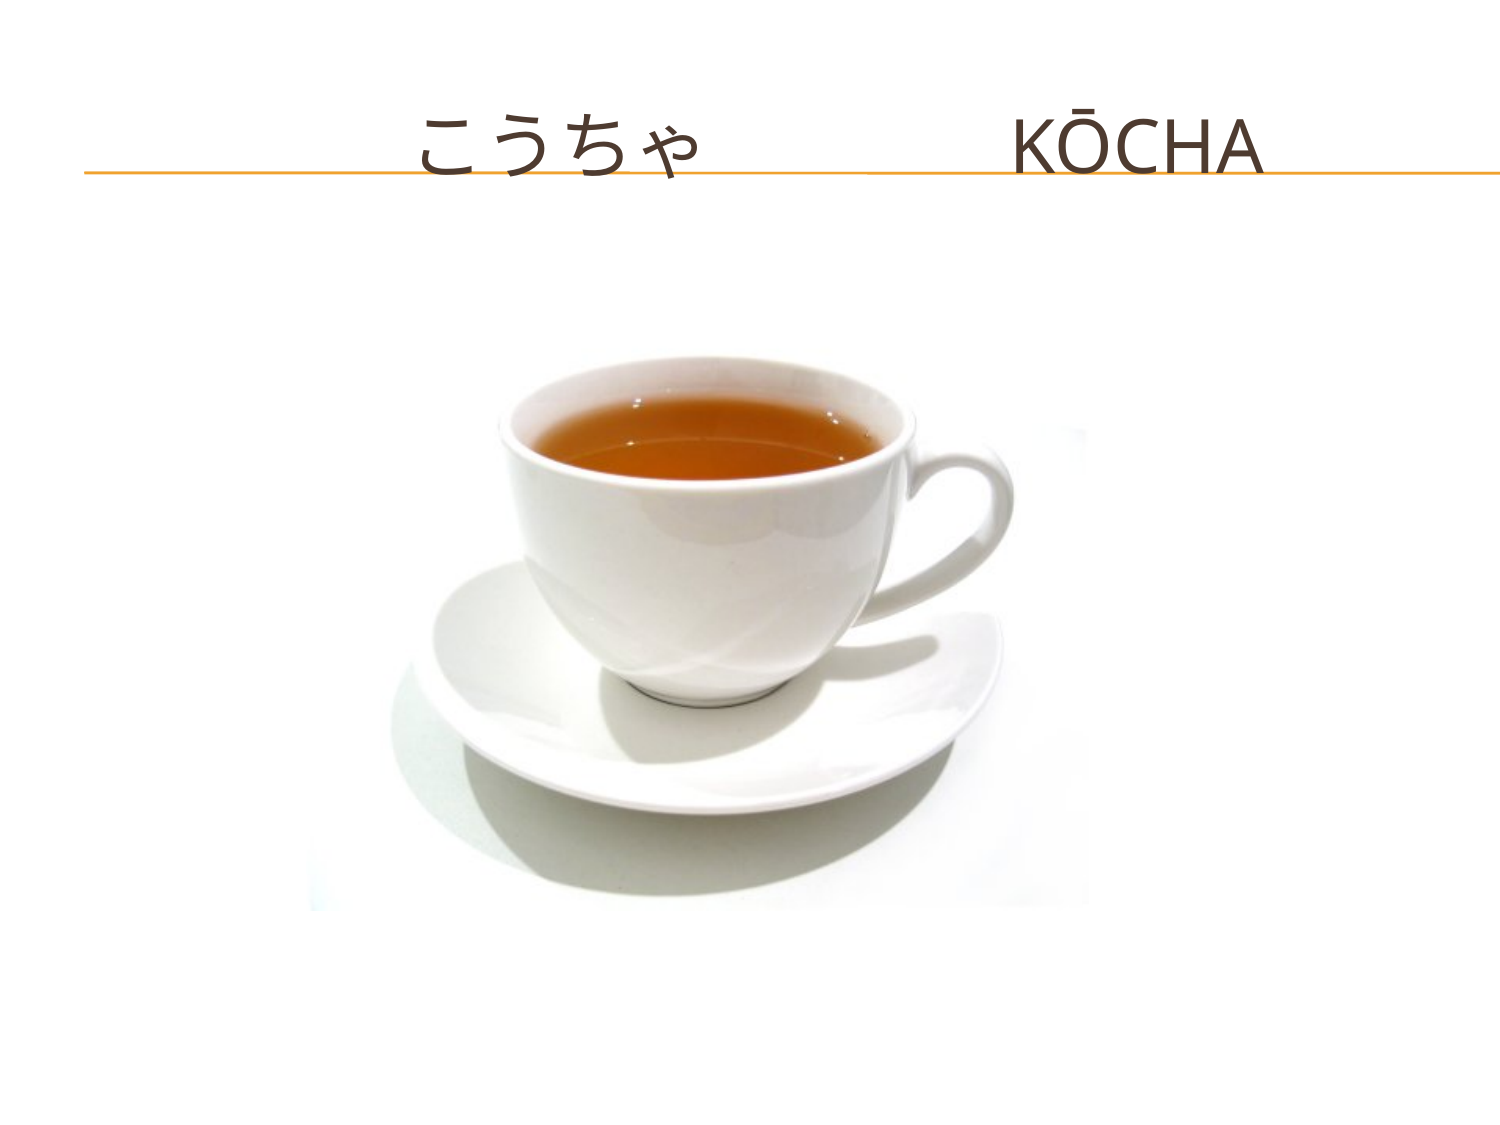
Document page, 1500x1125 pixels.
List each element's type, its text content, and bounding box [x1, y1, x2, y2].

title こうちゃ kōcha [49, 75, 1475, 213]
picture [306, 324, 1089, 912]
